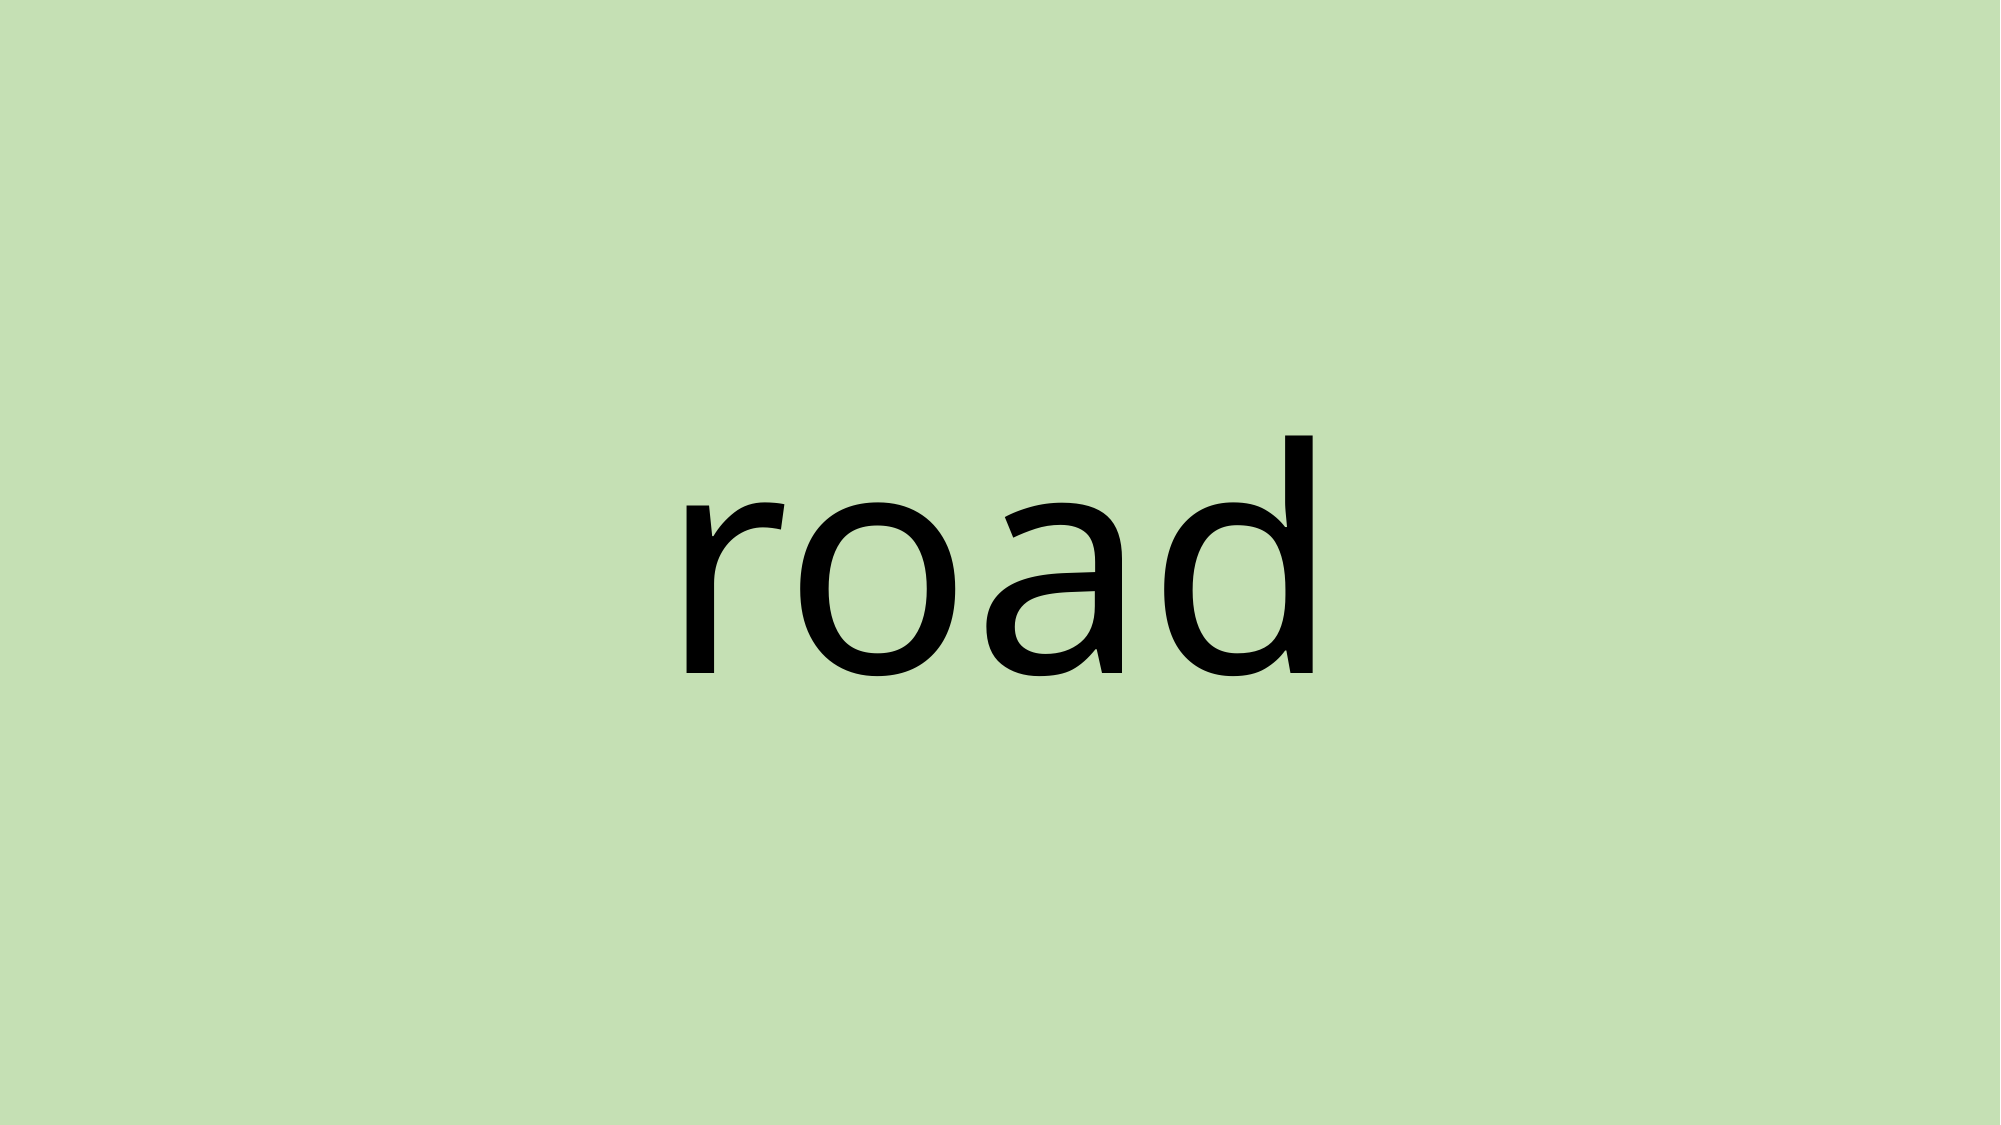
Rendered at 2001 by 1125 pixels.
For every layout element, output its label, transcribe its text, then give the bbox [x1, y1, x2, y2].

text_box road [405, 354, 1594, 744]
